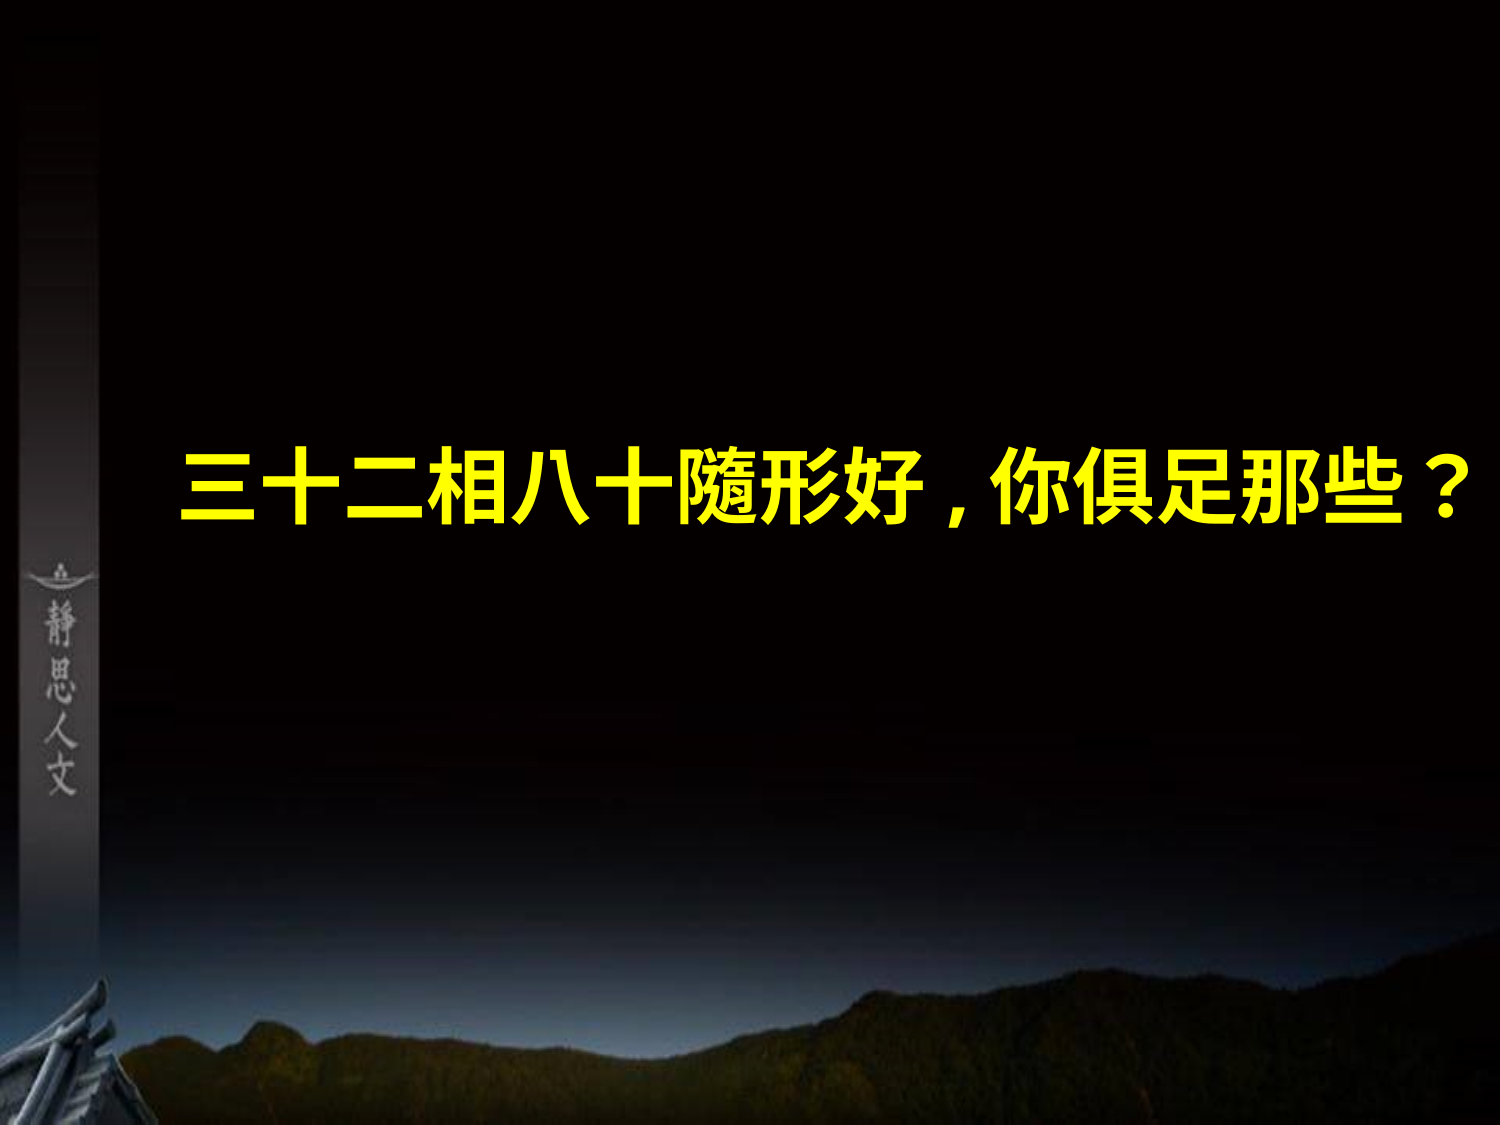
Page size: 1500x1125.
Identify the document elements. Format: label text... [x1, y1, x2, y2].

text_box [135, 680, 1376, 988]
title 三十二相八十隨形好,你俱足那些？ [135, 90, 1447, 988]
picture [0, 0, 1500, 1125]
